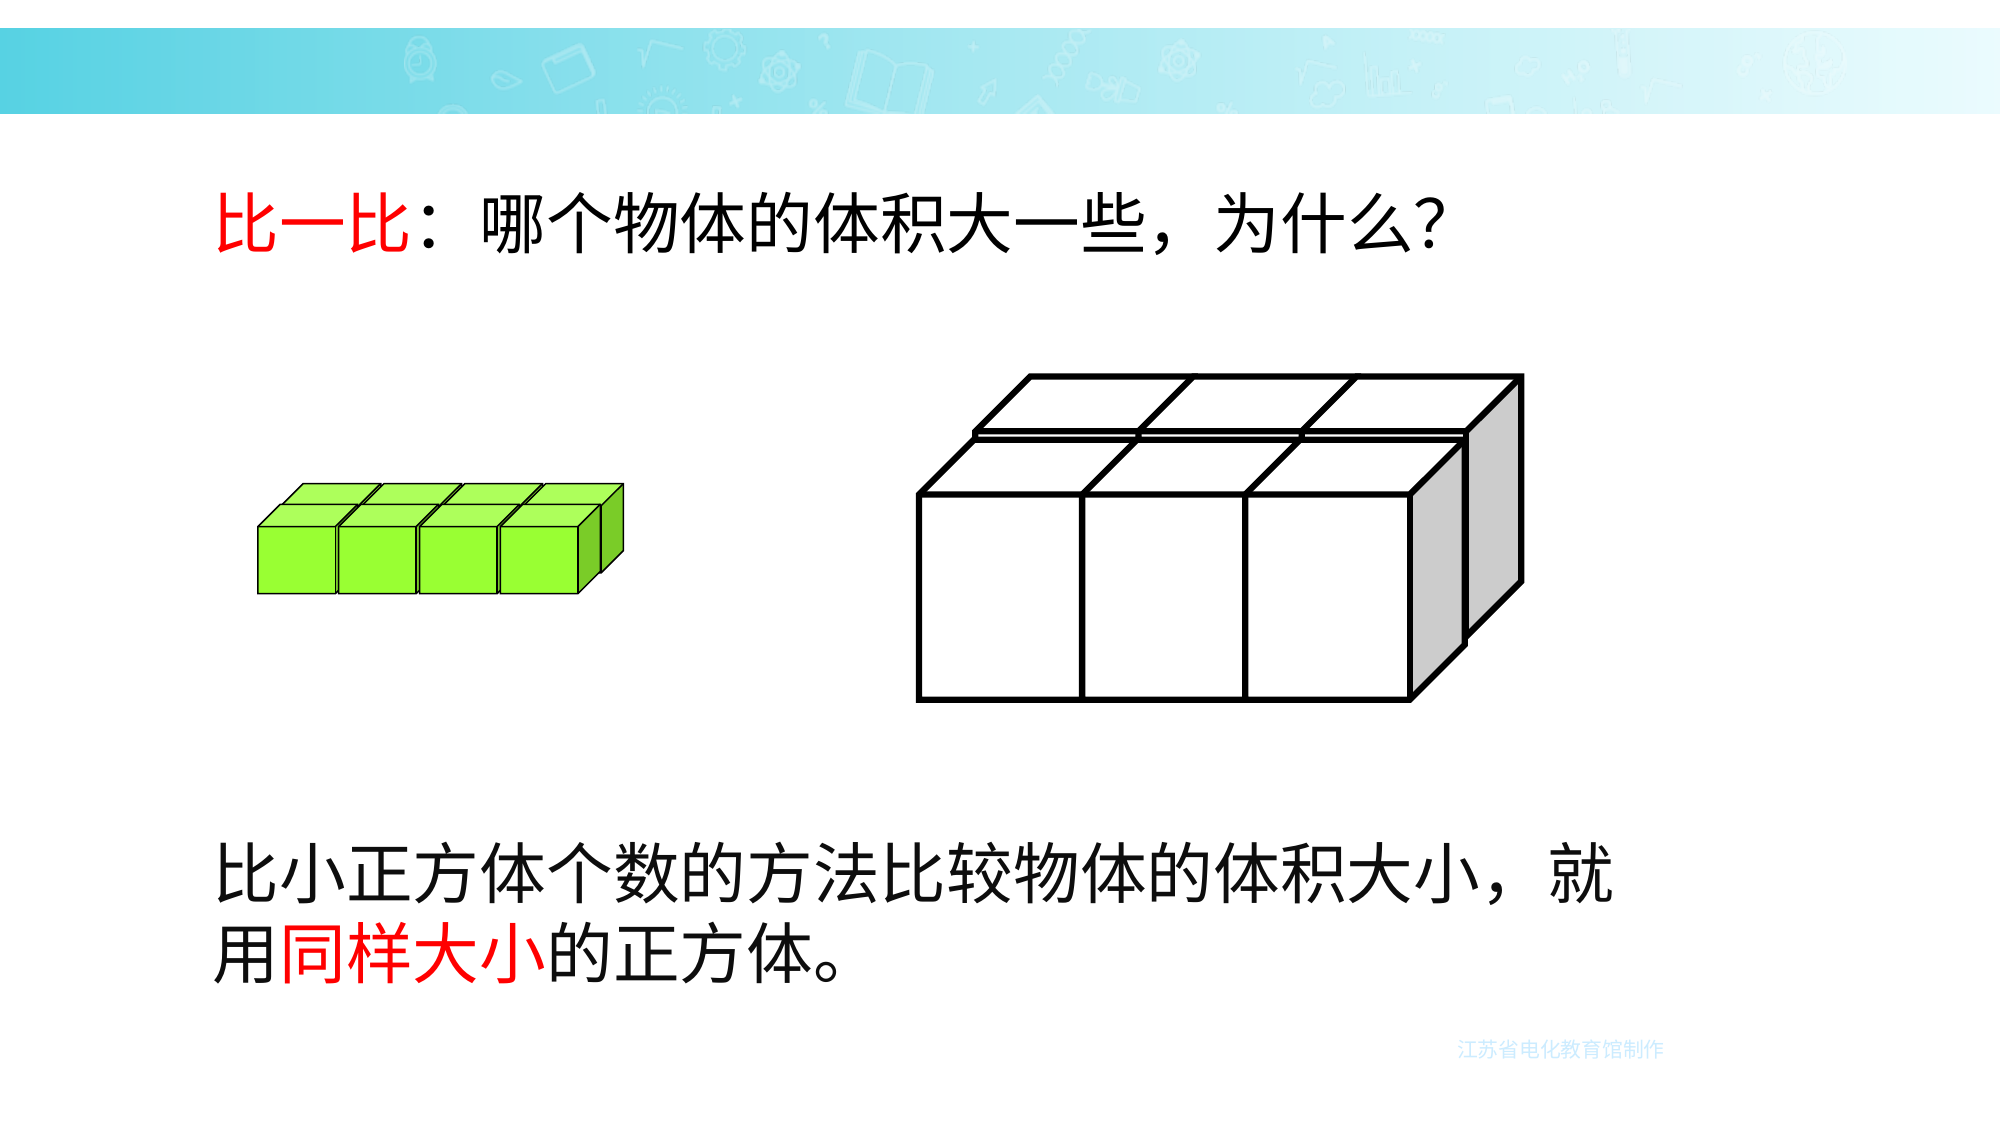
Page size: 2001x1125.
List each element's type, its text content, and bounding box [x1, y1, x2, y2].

text_box 比小正方体个数的方法比较物体的体积大小，就用同样大小的正方体。 [197, 824, 1690, 1000]
text_box 江苏省电化教育馆制作 [1442, 1028, 1680, 1069]
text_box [918, 376, 1522, 700]
picture [404, 29, 1847, 114]
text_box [257, 483, 624, 594]
text_box 比一比：哪个物体的体积大一些，为什么？ [197, 174, 1860, 270]
